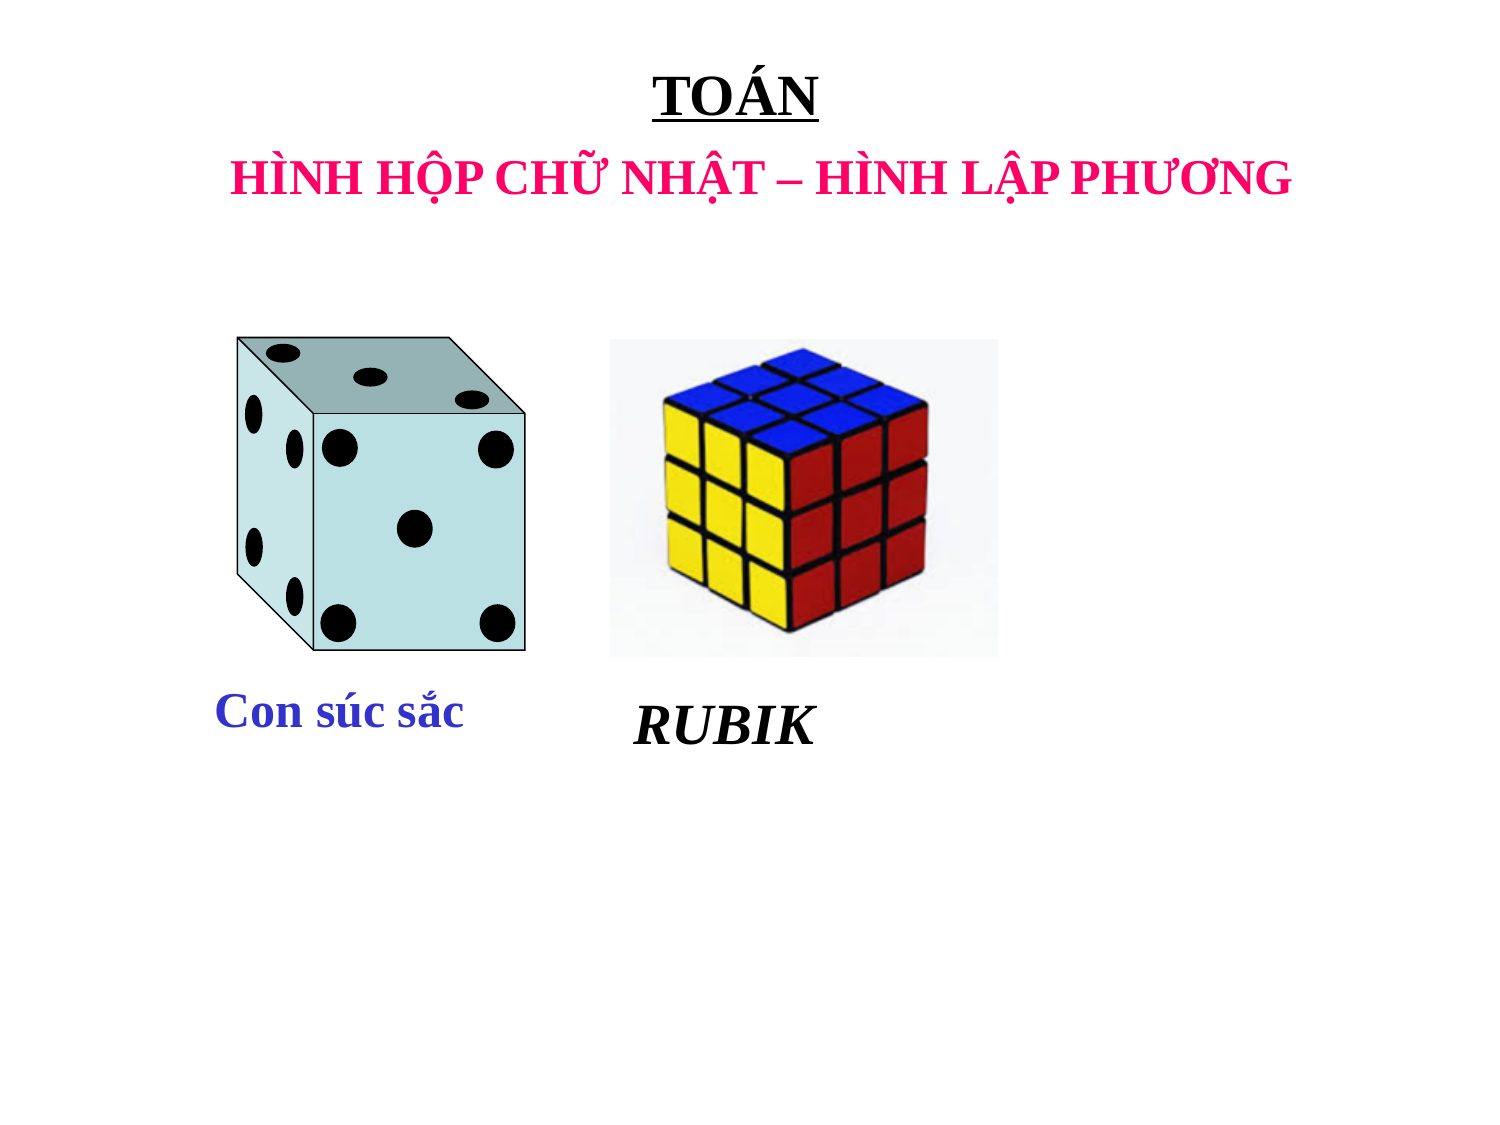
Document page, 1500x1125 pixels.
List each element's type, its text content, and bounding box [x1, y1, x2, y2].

text_box HÌNH HỘP CHỮ NHẬT – HÌNH LẬP PHƯƠNG [199, 137, 1325, 213]
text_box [224, 349, 538, 638]
picture [609, 339, 998, 657]
text_box Con súc sắc [200, 669, 613, 745]
text_box RUBIK [511, 678, 937, 764]
text_box TOÁN [637, 50, 888, 135]
